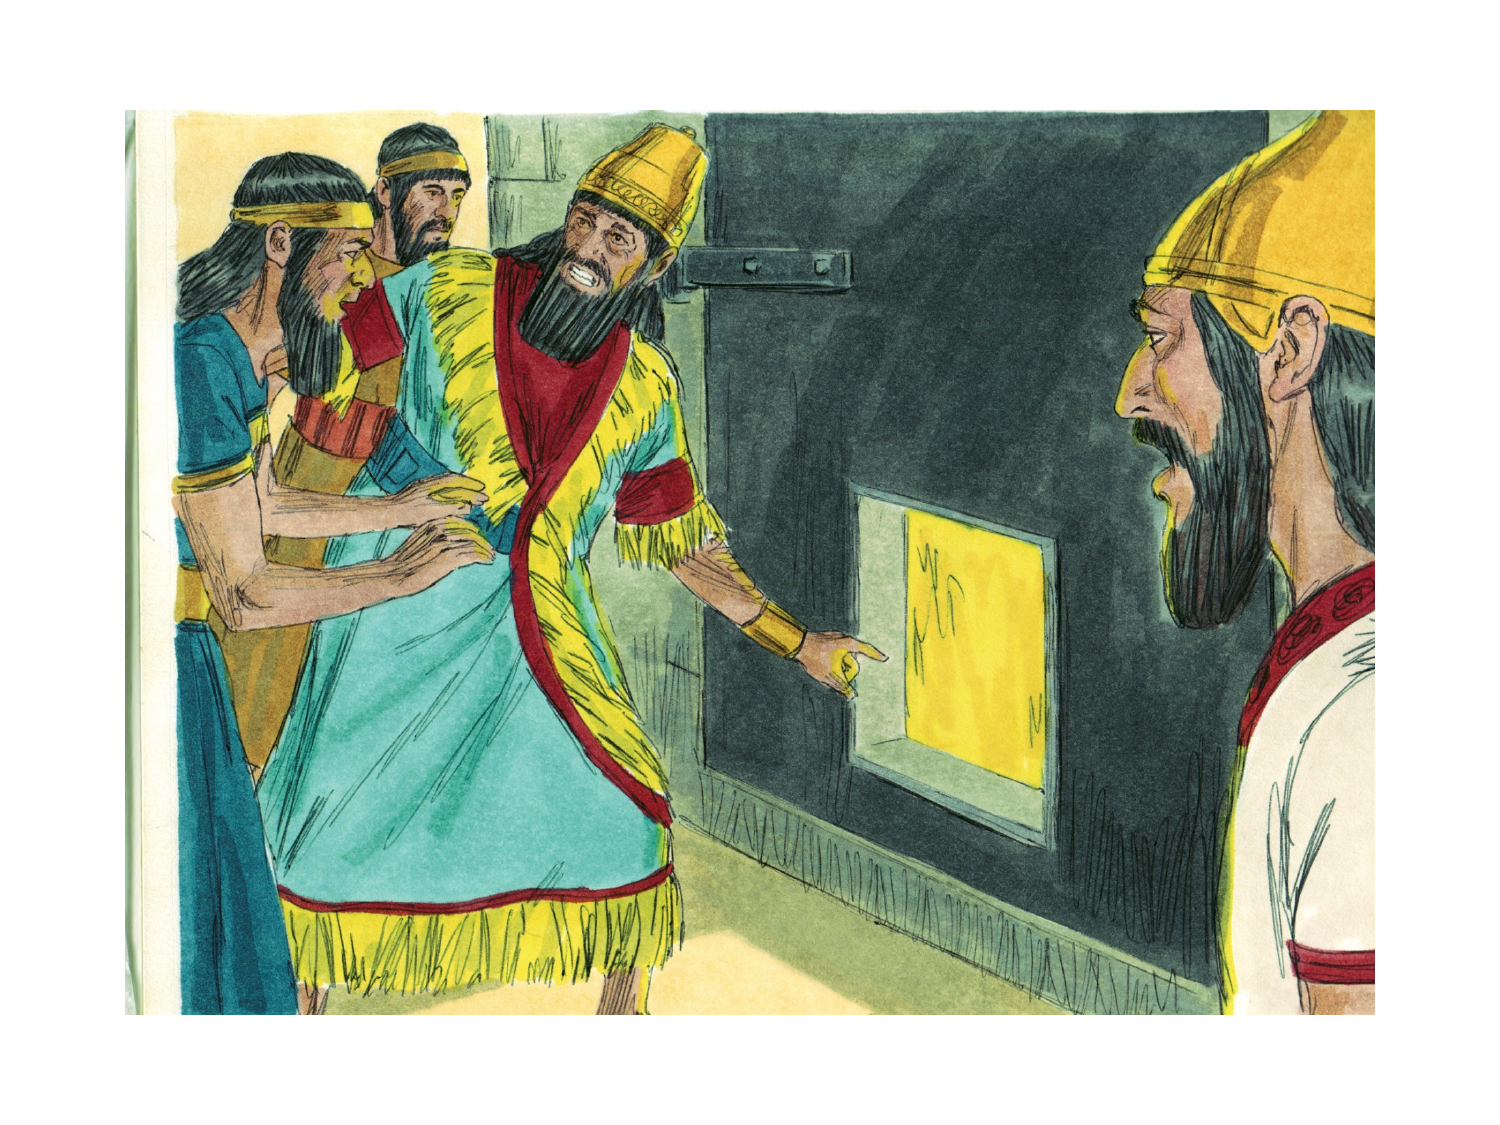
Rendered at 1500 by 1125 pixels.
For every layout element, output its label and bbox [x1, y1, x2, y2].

picture [124, 110, 1376, 1015]
